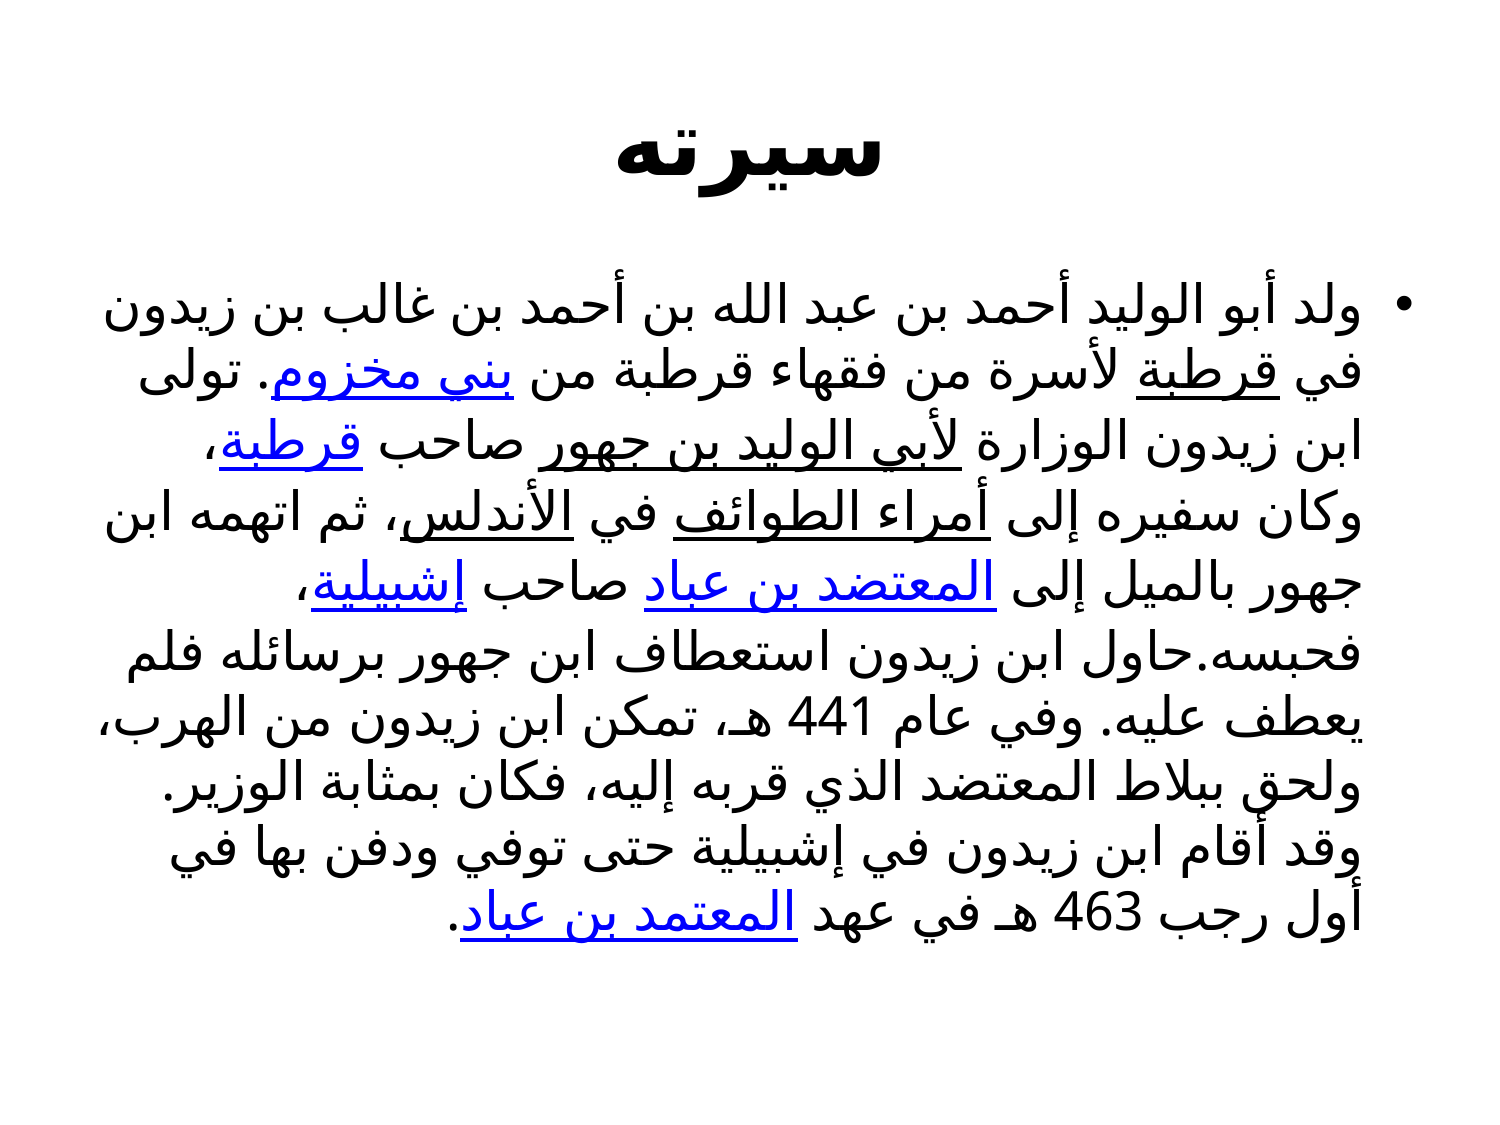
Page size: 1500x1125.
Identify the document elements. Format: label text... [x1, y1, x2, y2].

list ولد أبو الوليد أحمد بن عبد الله بن أحمد بن غالب بن زيدون في قرطبة لأسرة من فقهاء قرطبة من بني مخزوم. تولى ابن زيدون الوزارة لأبي الوليد بن جهور صاحب قرطبة، وكان سفيره إلى أمراء الطوائف في الأندلس، ثم اتهمه ابن جهور بالميل إلى المعتضد بن عباد صاحب إشبيلية، فحبسه.حاول ابن زيدون استعطاف ابن جهور برسائله فلم يعطف عليه. وفي عام 441 هـ، تمكن ابن زيدون من الهرب، ولحق ببلاط المعتضد الذي قربه إليه، فكان بمثابة الوزير. وقد أقام ابن زيدون في إشبيلية حتى توفي ودفن بها في أول رجب 463 هـ في عهد المعتمد بن عباد. [75, 262, 1425, 1005]
title سيرته [75, 45, 1425, 233]
